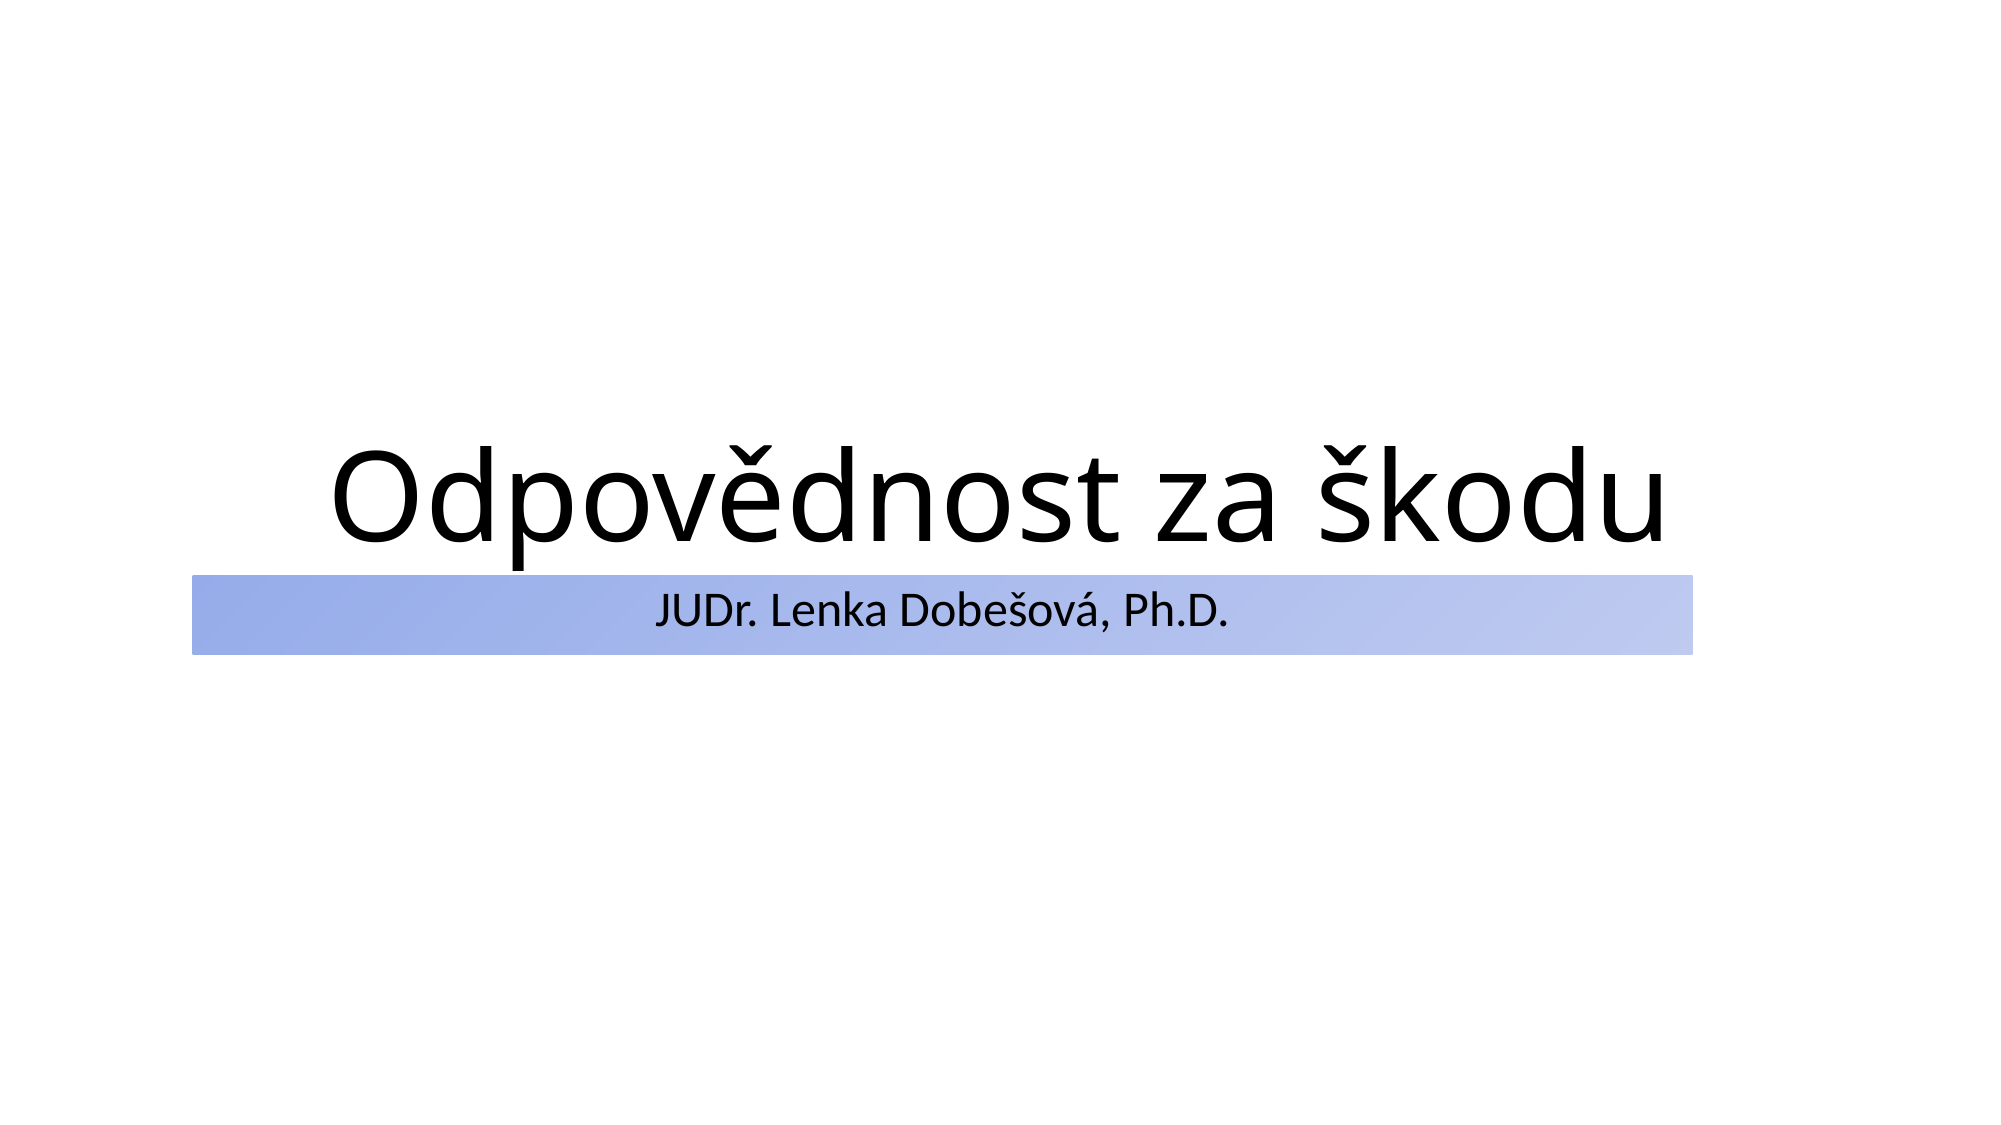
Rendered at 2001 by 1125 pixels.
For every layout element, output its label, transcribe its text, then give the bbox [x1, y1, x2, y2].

subtitle JUDr. Lenka Dobešová, Ph.D. [192, 575, 1693, 655]
title Odpovědnost za škodu [249, 184, 1750, 576]
